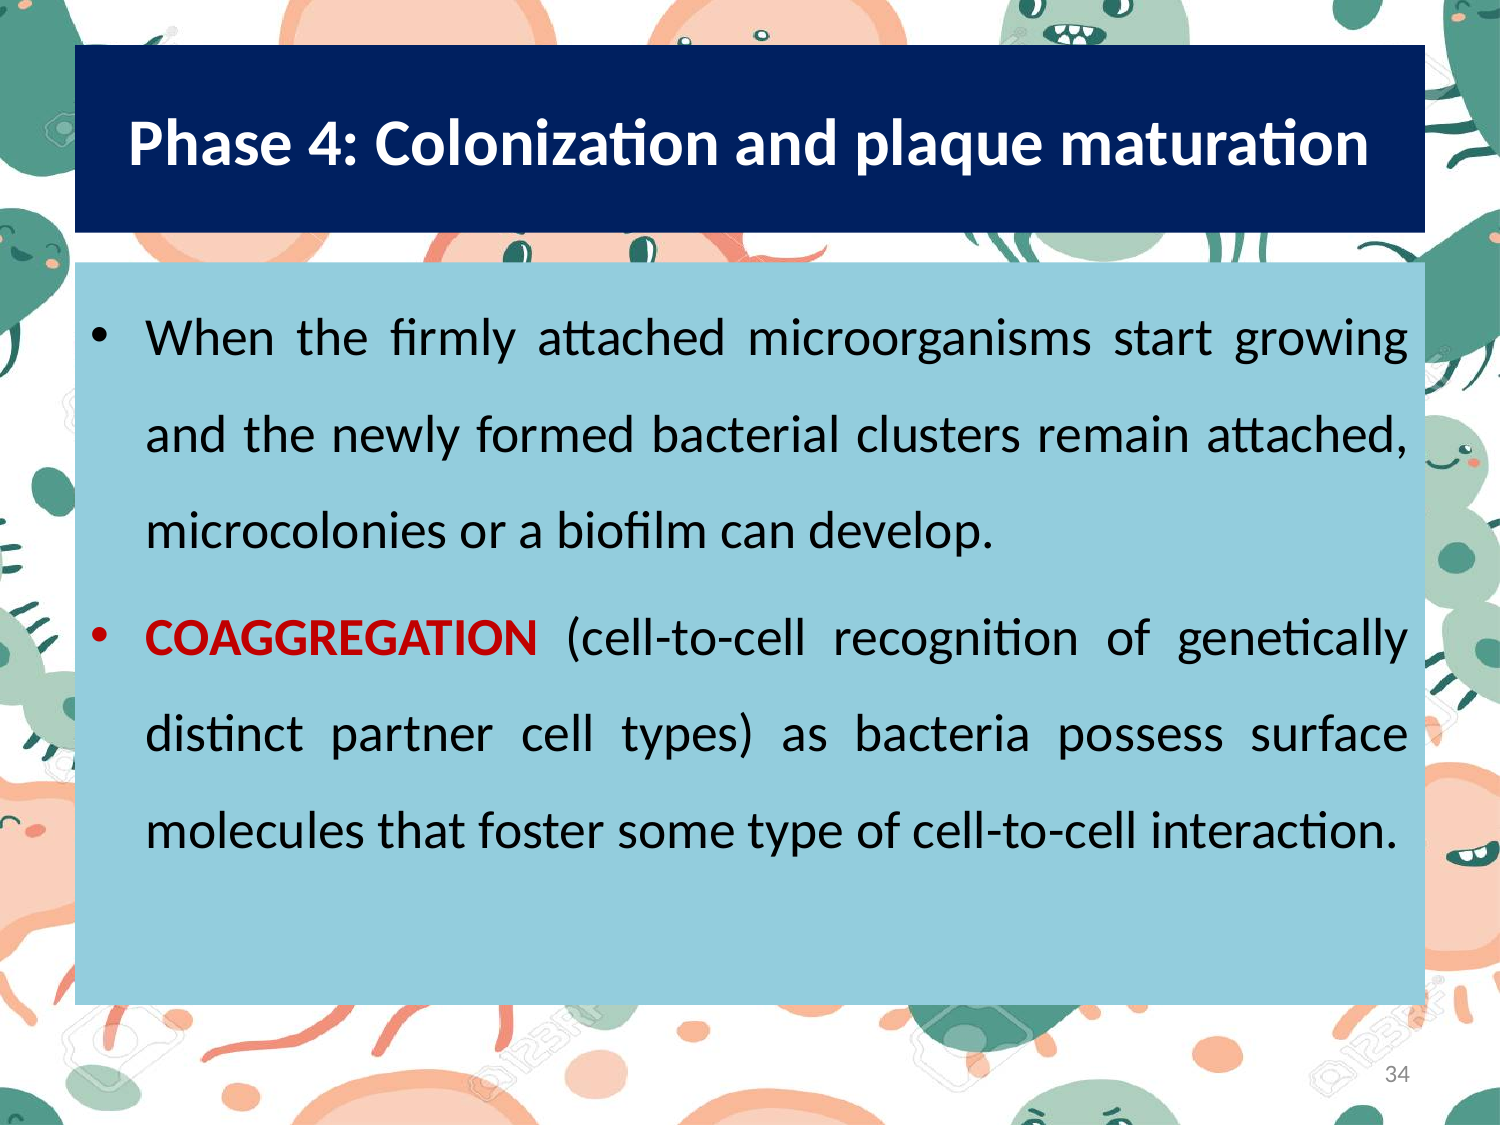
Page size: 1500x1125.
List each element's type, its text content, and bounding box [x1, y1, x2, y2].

title Phase 4: Colonization and plaque maturation [75, 45, 1425, 233]
list When the firmly attached microorganisms start growing and the newly formed bacterial clusters remain attached, microcolonies or a biofilm can develop. COAGGREGATION (cell-to-cell recognition of genetically distinct partner cell types) as bacteria possess surface molecules that foster some type of cell-to-cell interaction. [75, 262, 1425, 1005]
slide_number 34 [1074, 1042, 1425, 1103]
picture [0, 0, 1500, 1125]
